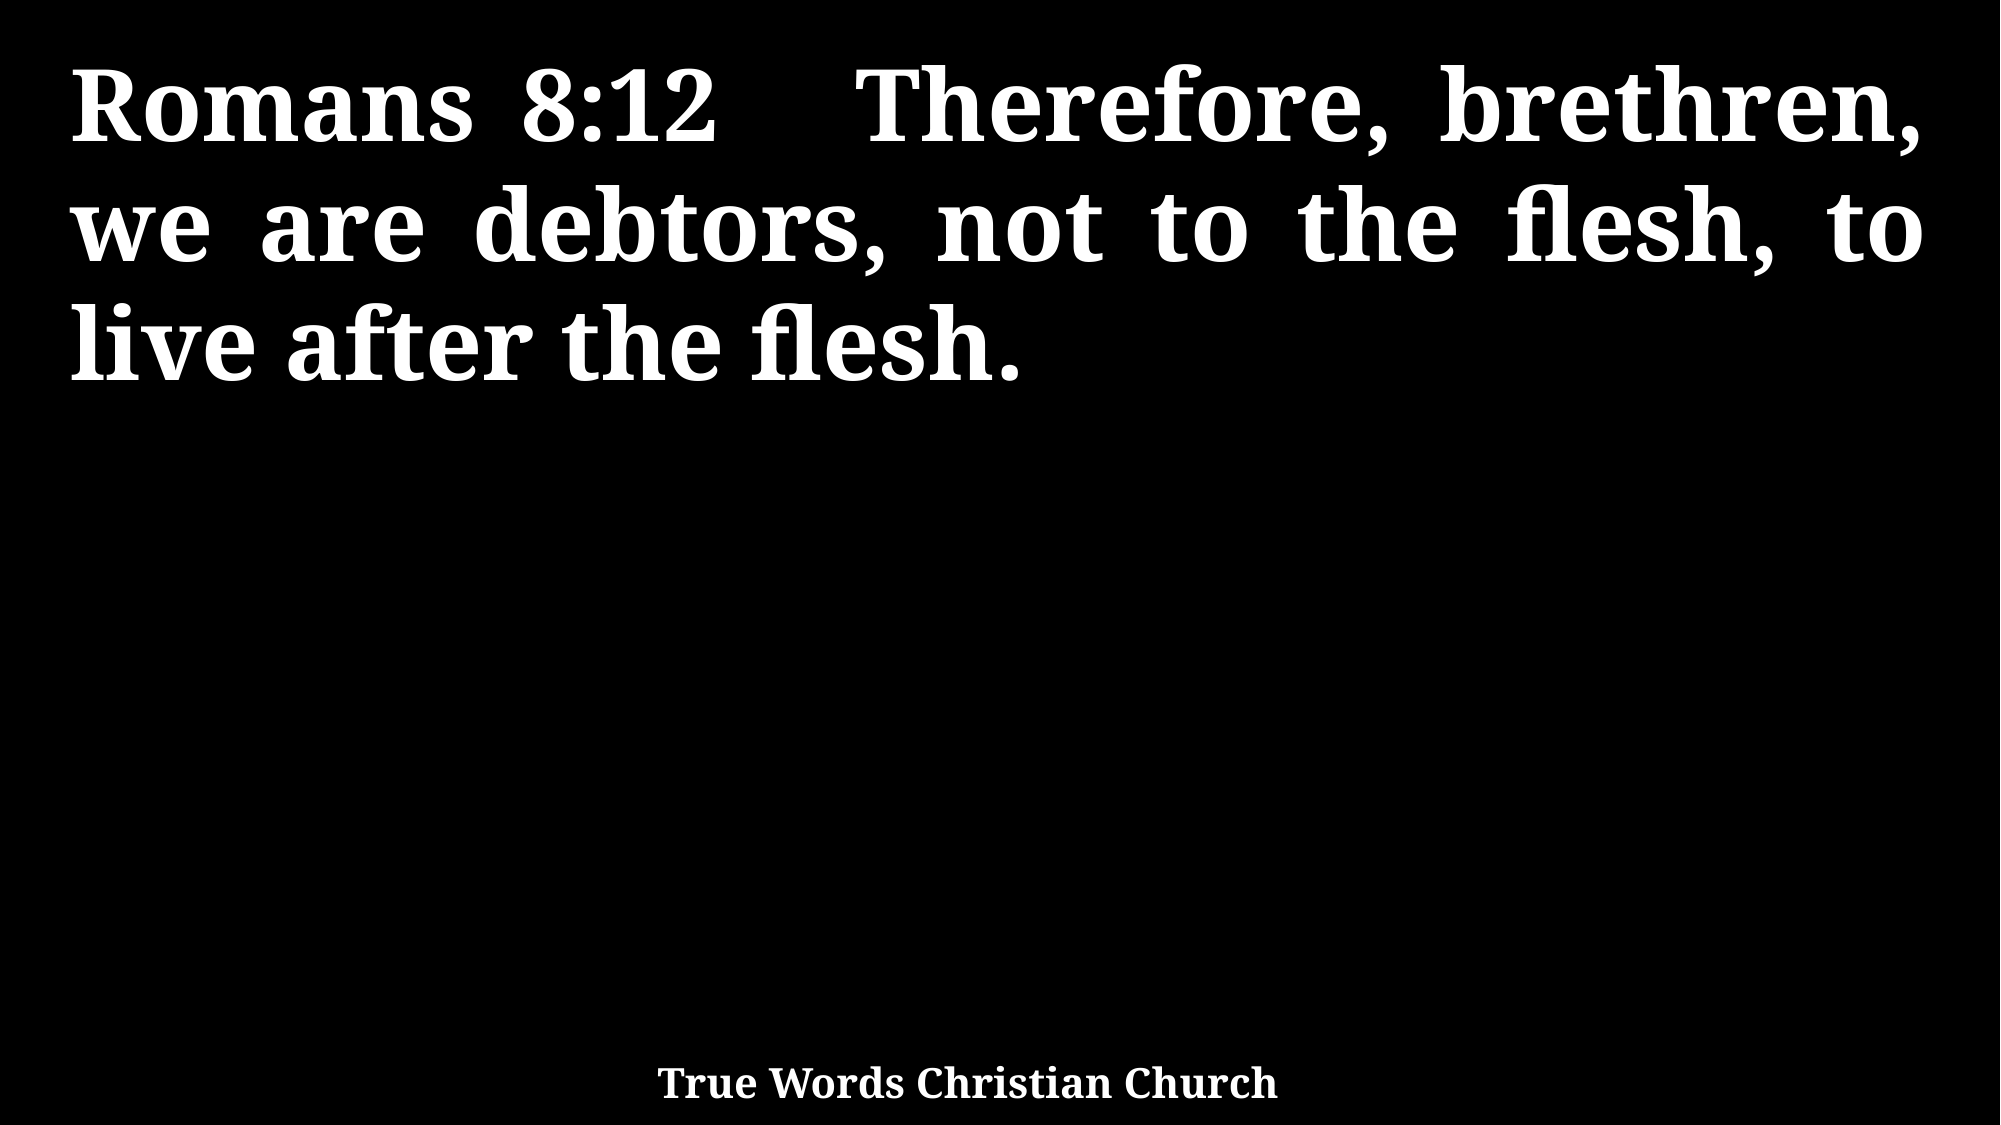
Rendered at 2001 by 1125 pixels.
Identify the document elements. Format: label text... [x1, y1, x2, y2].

text_box Romans 8:12 Therefore, brethren, we are debtors, not to the flesh, to live after the flesh. [55, 33, 1944, 409]
text_box True Words Christian Church [642, 1049, 1294, 1114]
